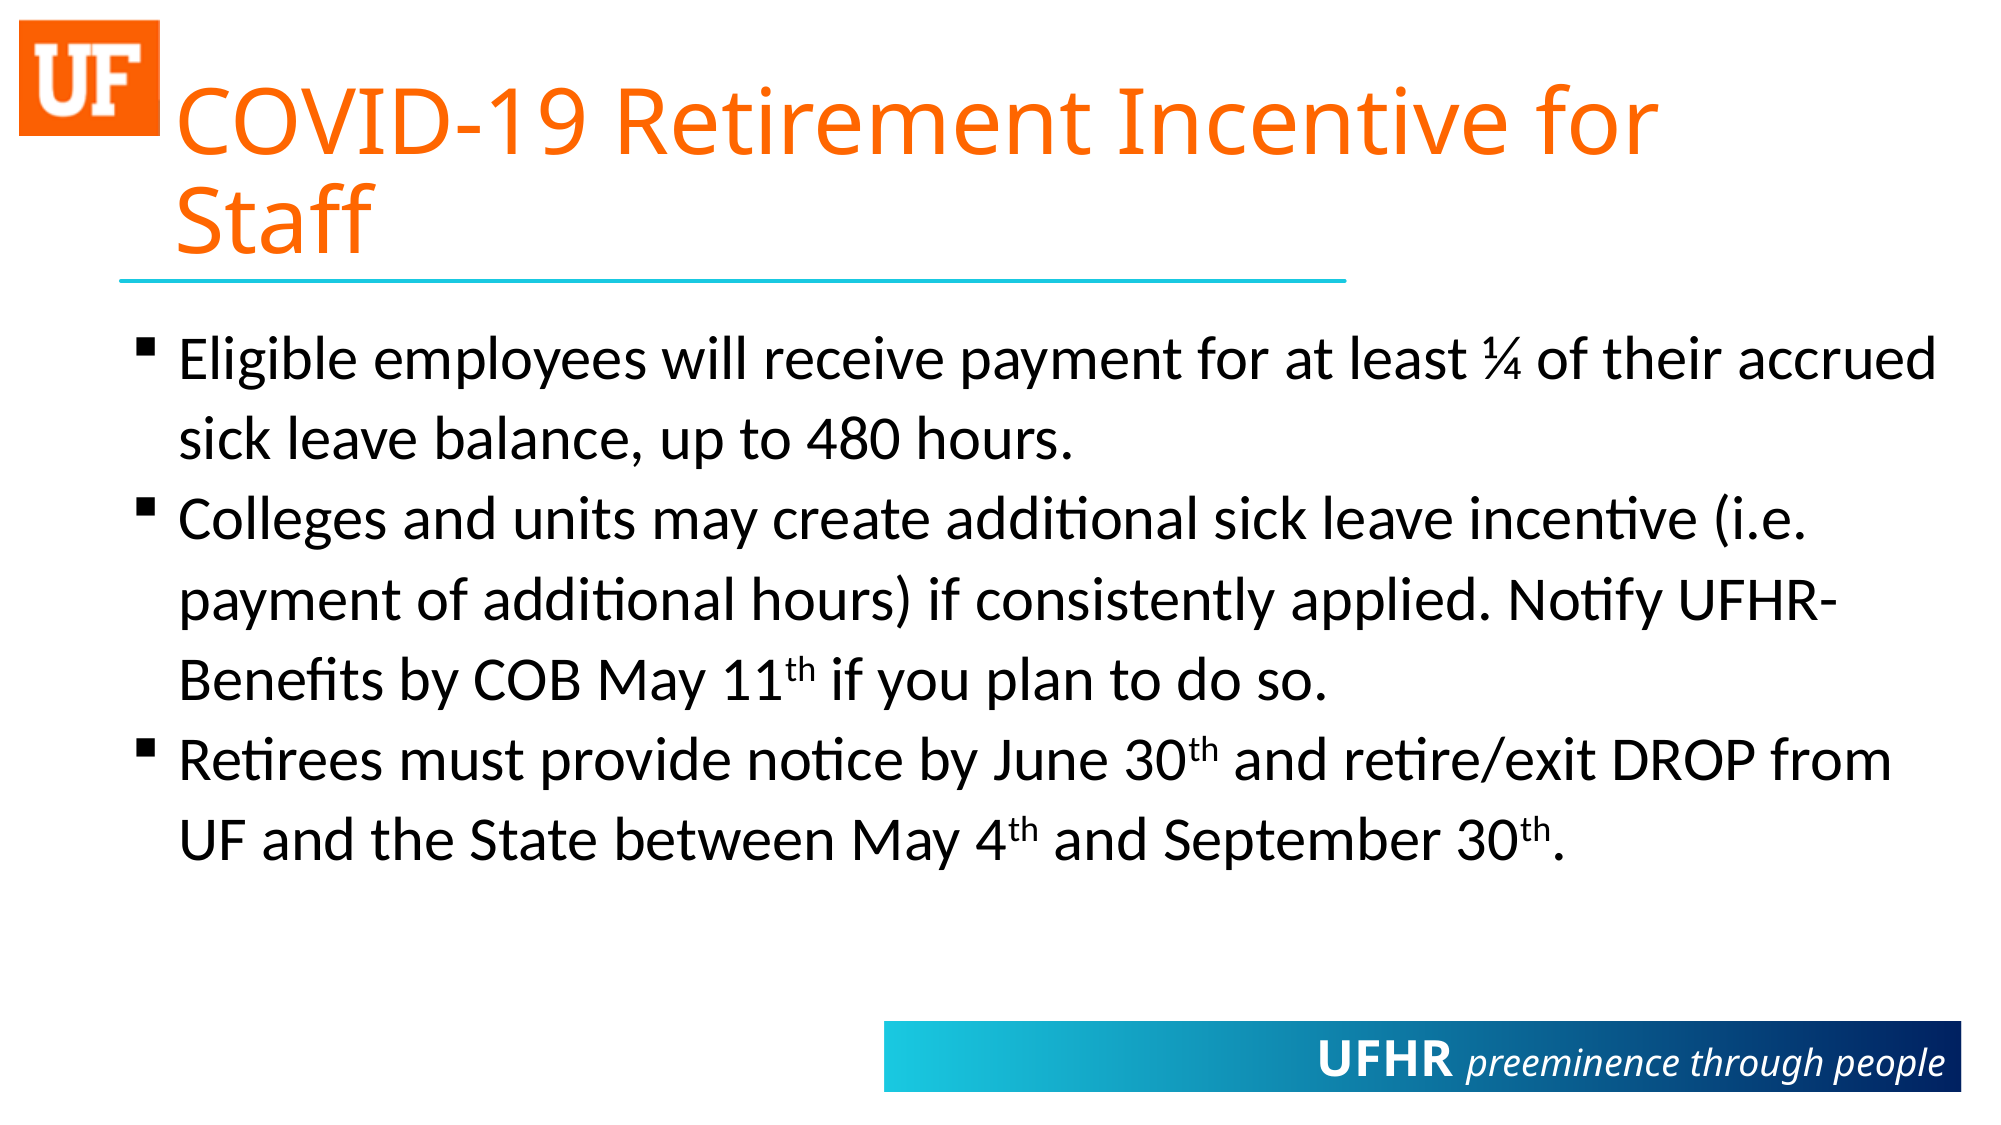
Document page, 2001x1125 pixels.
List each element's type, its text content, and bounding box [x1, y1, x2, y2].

text_box UFHR preeminence through people [883, 1021, 1962, 1093]
title COVID-19 Retirement Incentive for Staff [159, 63, 1885, 281]
picture [19, 19, 160, 136]
list Eligible employees will receive payment for at least ¼ of their accrued sick leave balance, up to 480 hours. Colleges and units may create additional sick leave incentive (i.e. payment of additional hours) if consistently applied. Notify UFHR-Benefits by COB May 11th if you plan to do so. Retirees must provide notice by June 30th and retire/exit DROP from UF and the State between May 4th and September 30th. [41, 304, 1962, 999]
